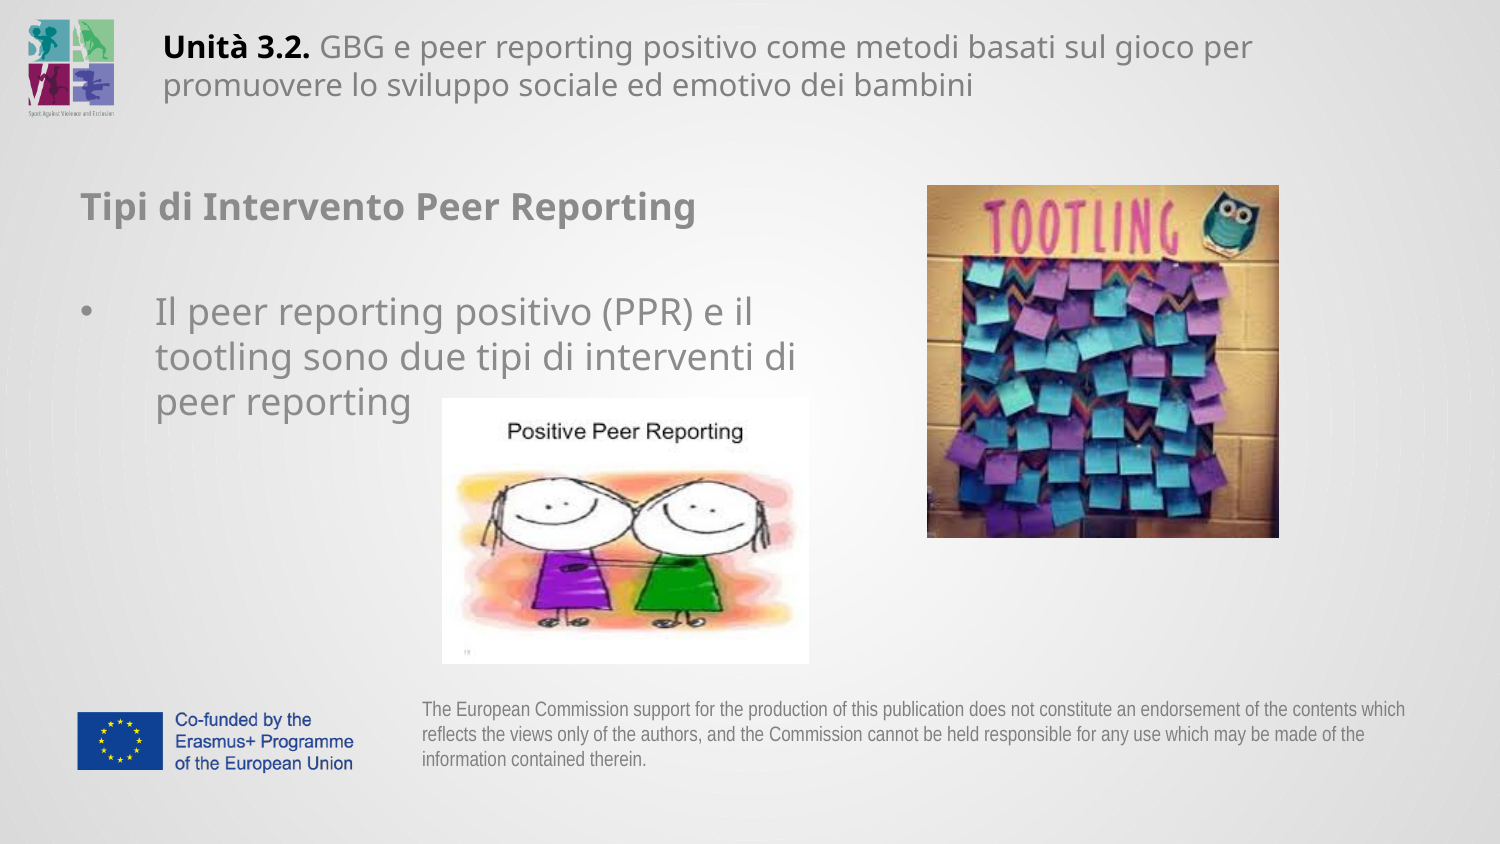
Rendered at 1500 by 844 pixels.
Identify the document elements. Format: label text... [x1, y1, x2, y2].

text_box Tipi di Intervento Peer Reporting Il peer reporting positivo (PPR) e il tootling sono due tipi di interventi di peer reporting [64, 175, 821, 399]
picture [442, 398, 810, 664]
picture [0, 0, 142, 142]
picture [926, 185, 1279, 538]
text_box The European Commission support for the production of this publication does not constitute an endorsement of the contents which reflects the views only of the authors, and the Commission cannot be held responsi­ble for any use which may be made of the information contained therein. [407, 688, 1447, 778]
subtitle Unità 3.2. GBG e peer reporting positivo come metodi basati sul gioco per promuovere lo sviluppo sociale ed emotivo dei bambini [147, 20, 1317, 138]
picture [61, 695, 375, 786]
